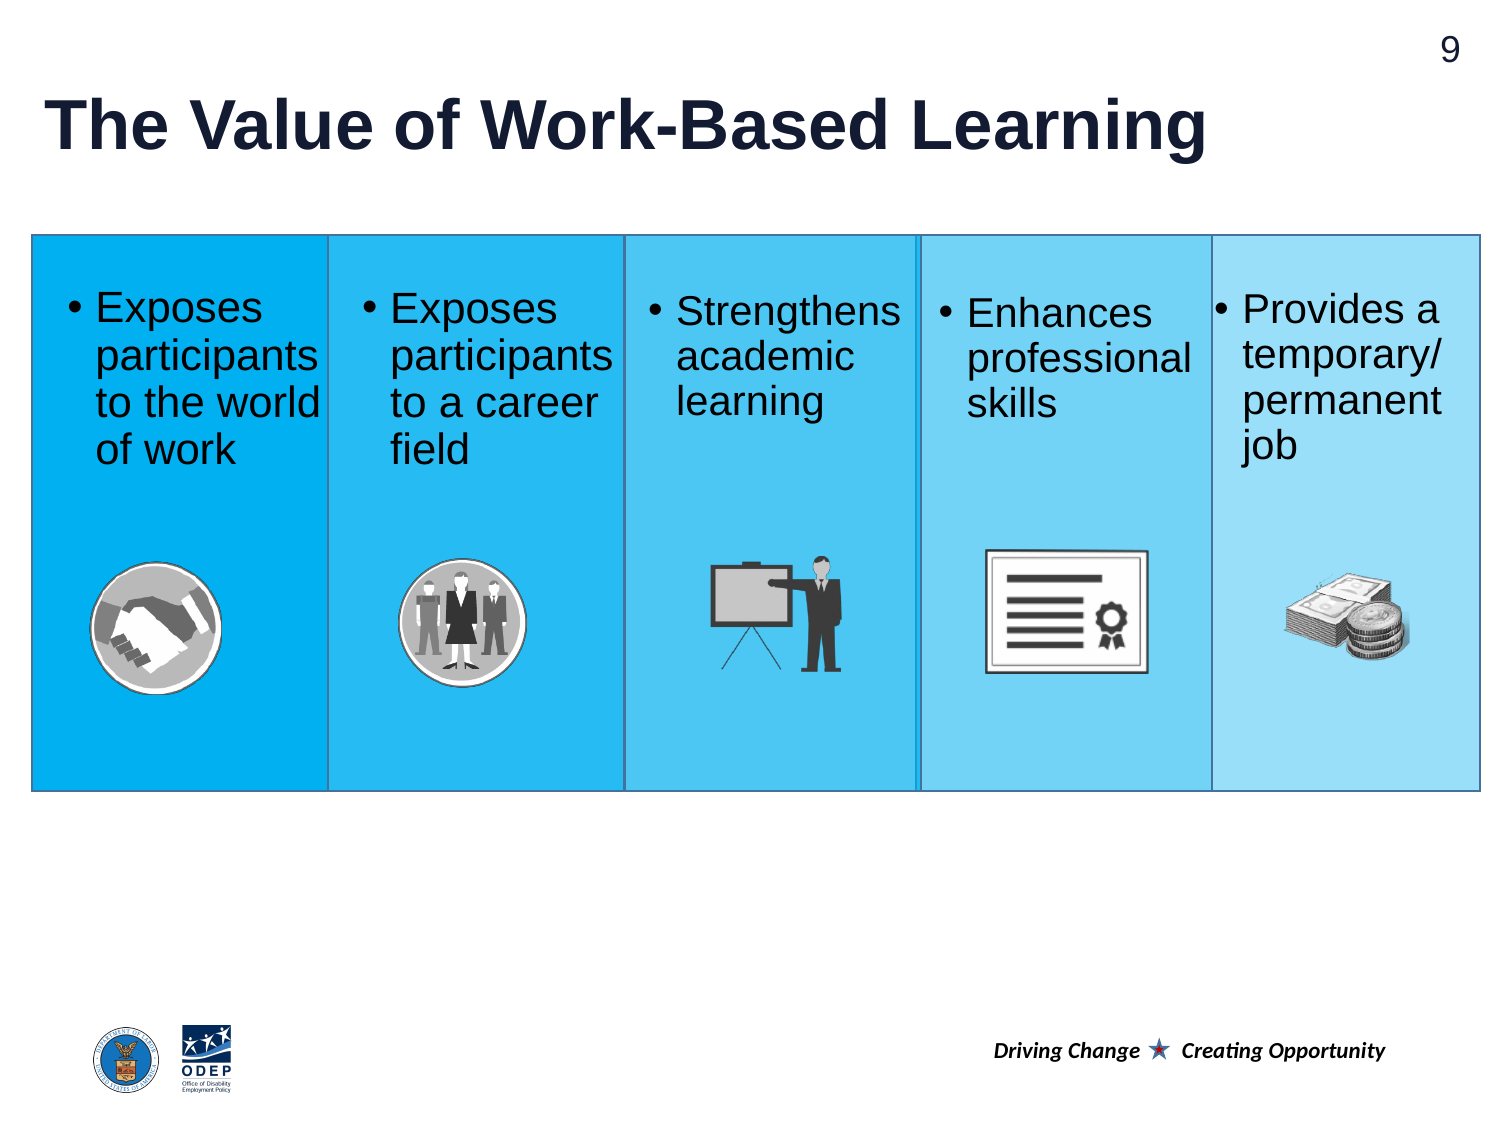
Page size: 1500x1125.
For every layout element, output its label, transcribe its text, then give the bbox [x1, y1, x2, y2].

text_box [710, 556, 850, 674]
picture [93, 1027, 159, 1093]
text_box [395, 555, 528, 692]
text_box [984, 548, 1150, 674]
text_box [1213, 234, 1481, 280]
title The Value of Work-Based Learning [29, 80, 1319, 190]
text_box Provides a temporary/ permanent job [1199, 280, 1485, 692]
text_box Exposes participants to the world of work [52, 277, 338, 569]
text_box Exposes participants to a career field [347, 277, 633, 689]
text_box [31, 234, 329, 792]
text_box [1213, 692, 1481, 792]
picture [182, 1025, 232, 1093]
text_box [922, 234, 1213, 792]
text_box Strengthens academic learning [633, 282, 919, 693]
text_box [625, 234, 922, 792]
text_box [329, 234, 625, 792]
text_box [89, 561, 222, 695]
text_box Enhances professional skills [924, 283, 1209, 695]
